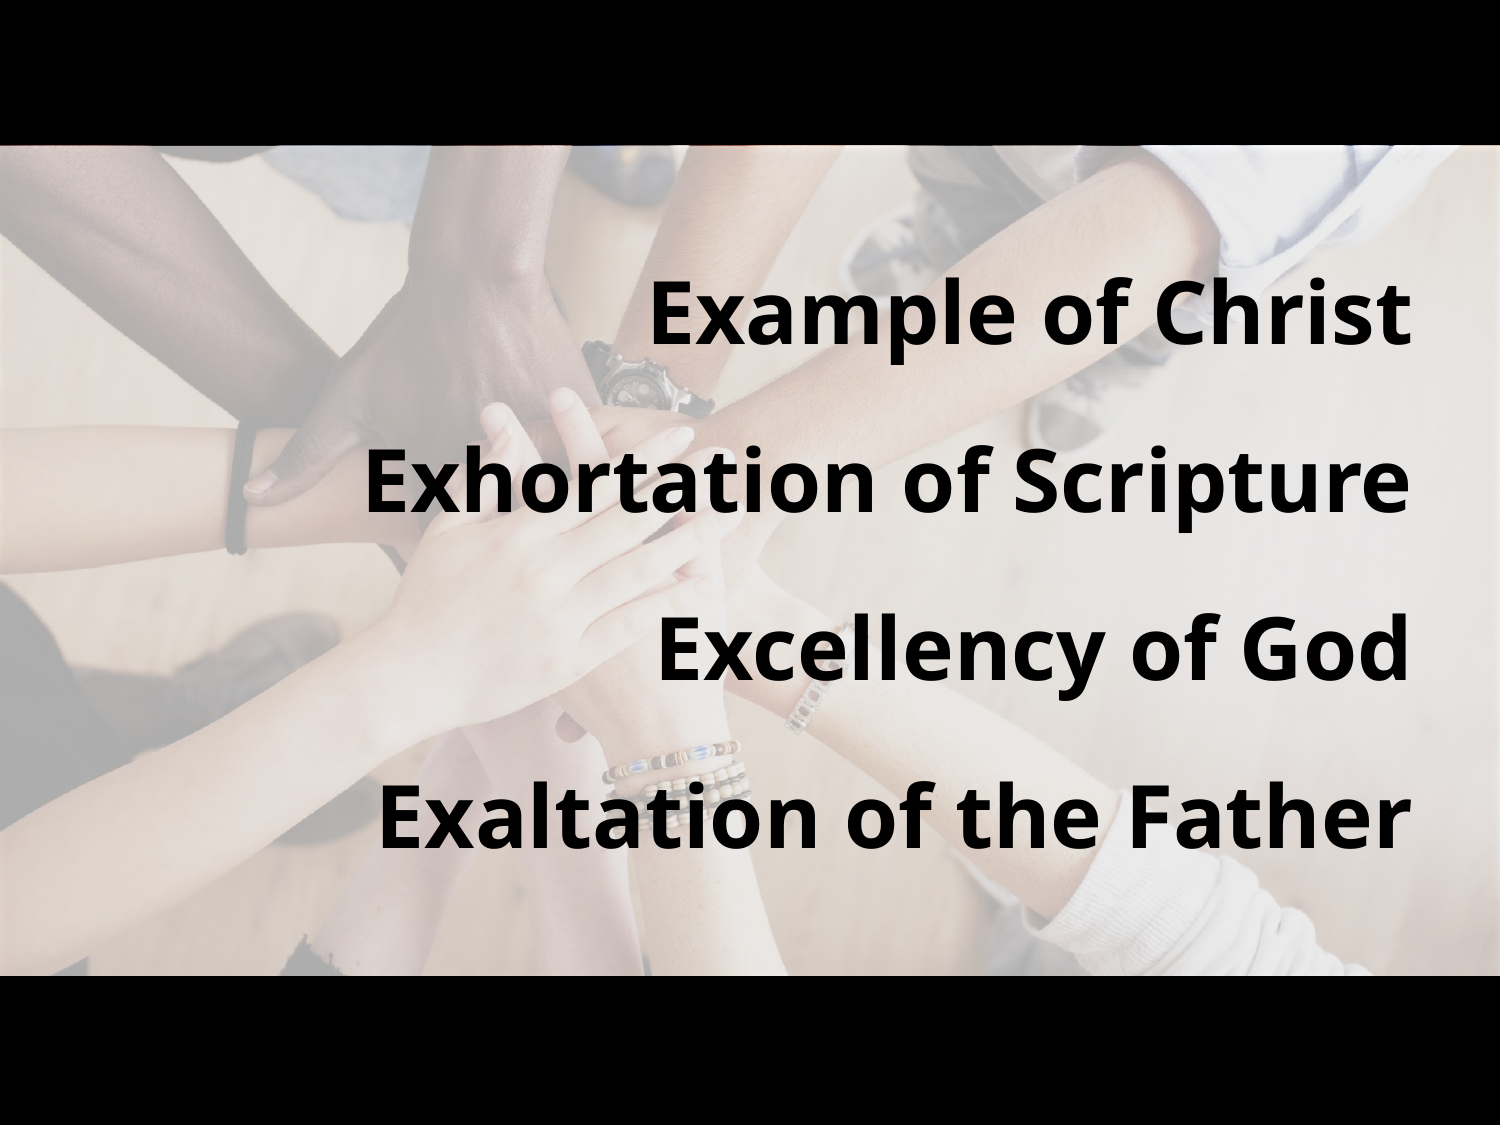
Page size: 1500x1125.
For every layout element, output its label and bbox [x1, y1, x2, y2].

picture [0, 145, 1500, 977]
